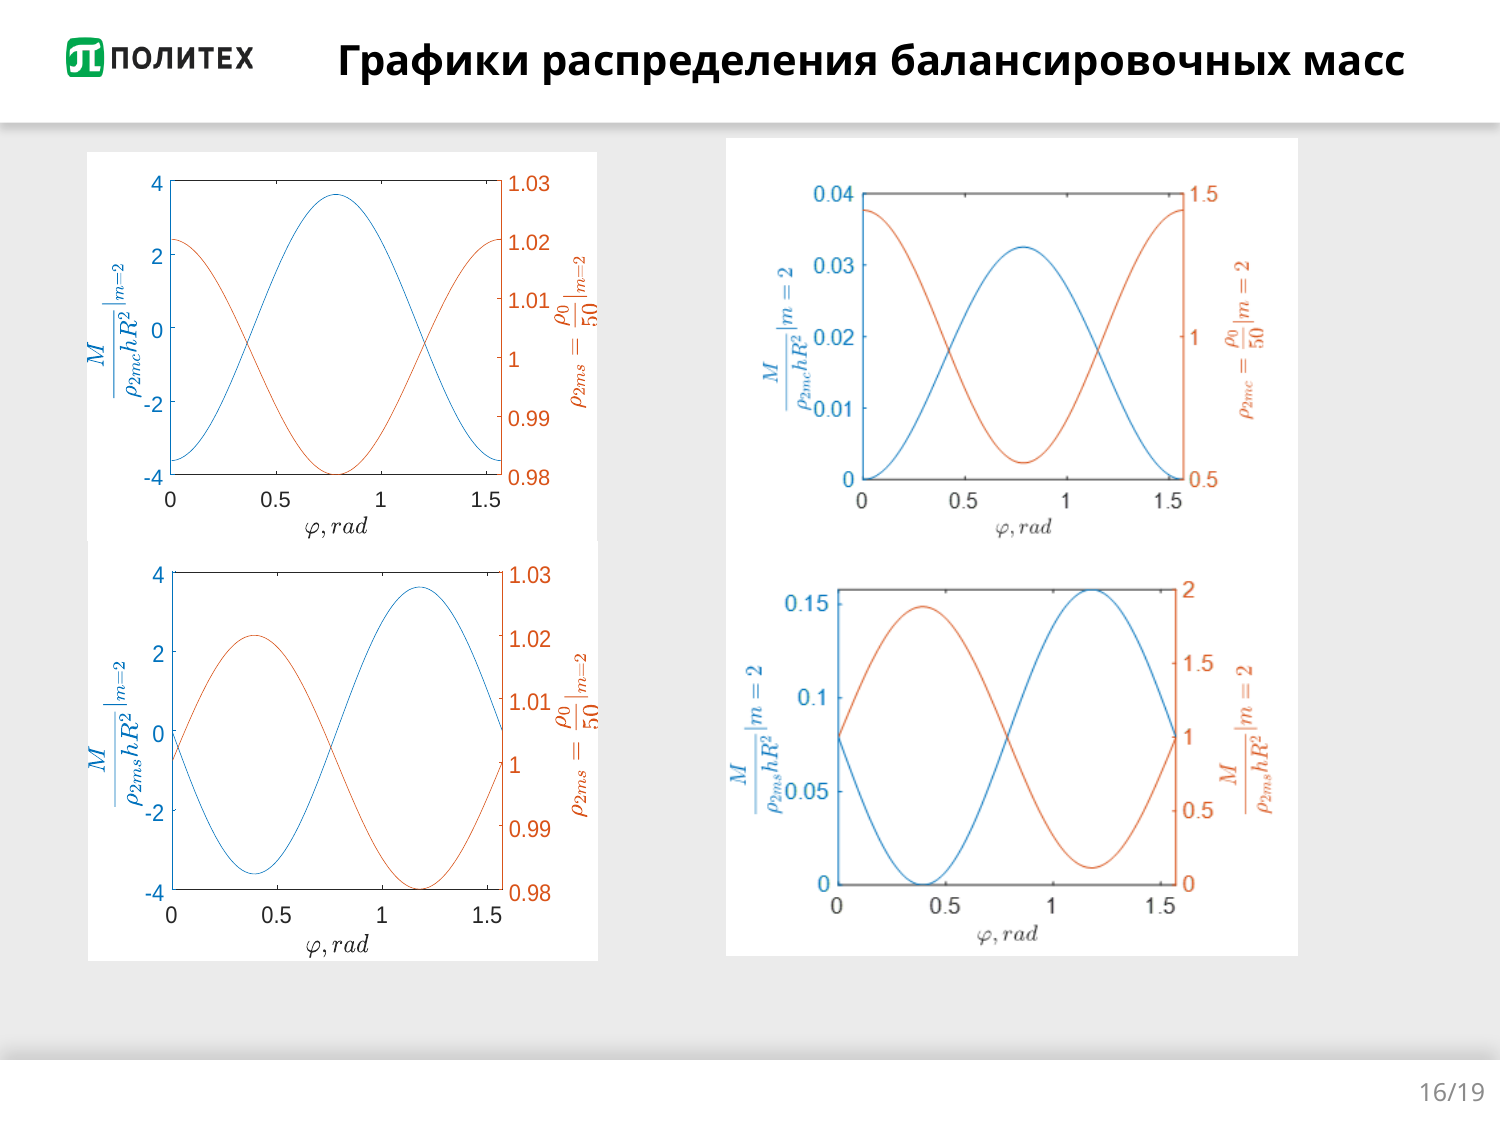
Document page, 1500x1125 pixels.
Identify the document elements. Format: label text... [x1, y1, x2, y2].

title Графики распределения балансировочных масс [318, 14, 1426, 110]
slide_number 16/19 [581, 1063, 1500, 1124]
picture [726, 138, 1298, 957]
picture [86, 151, 599, 961]
